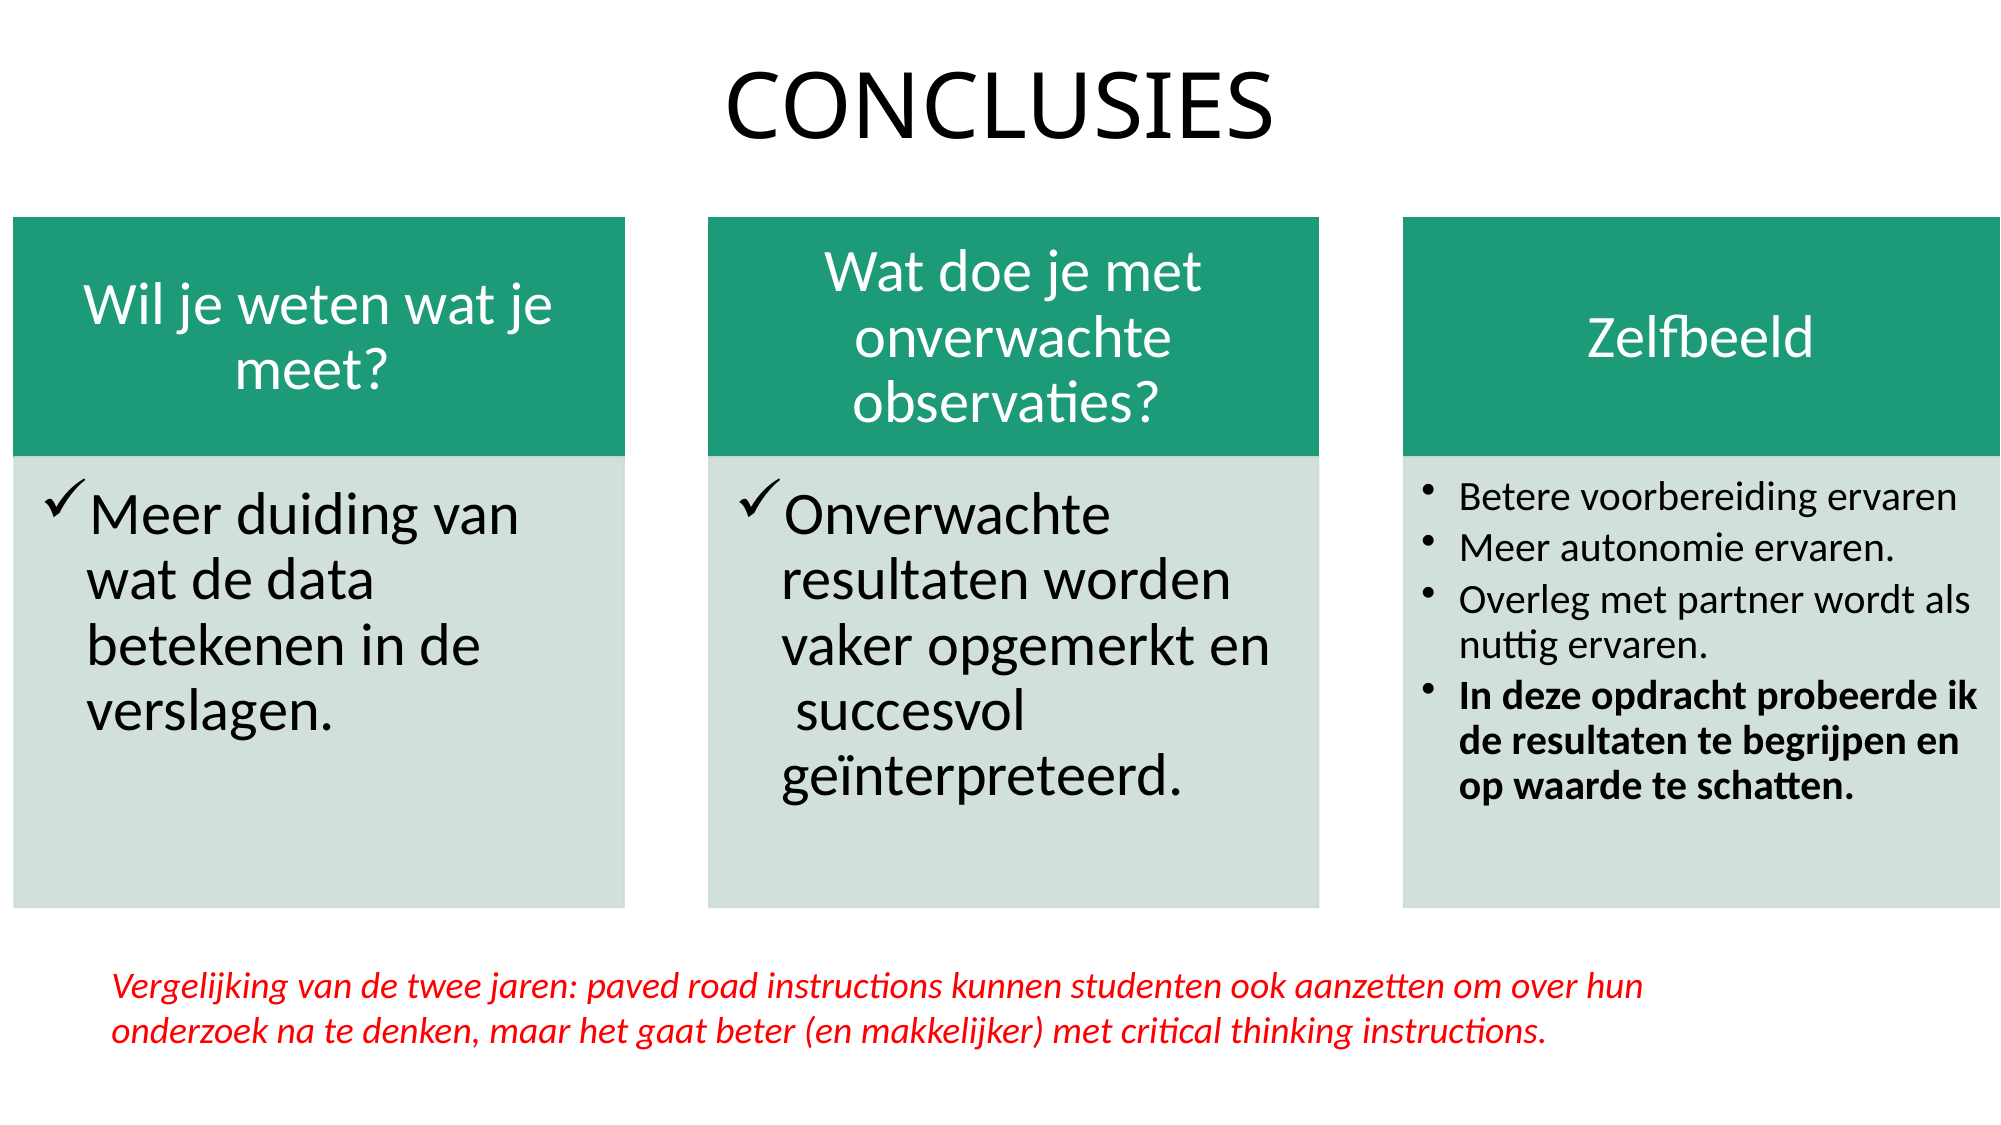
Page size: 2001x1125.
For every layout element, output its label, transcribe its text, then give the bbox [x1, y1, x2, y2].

title CONCLUSIES [137, 0, 1863, 117]
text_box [13, 117, 2000, 1007]
text_box Vergelijking van de twee jaren: paved road instructions kunnen studenten ook aanzetten om over hun onderzoek na te denken, maar het gaat beter (en makkelijker) met critical thinking instructions. [96, 1007, 1728, 1059]
